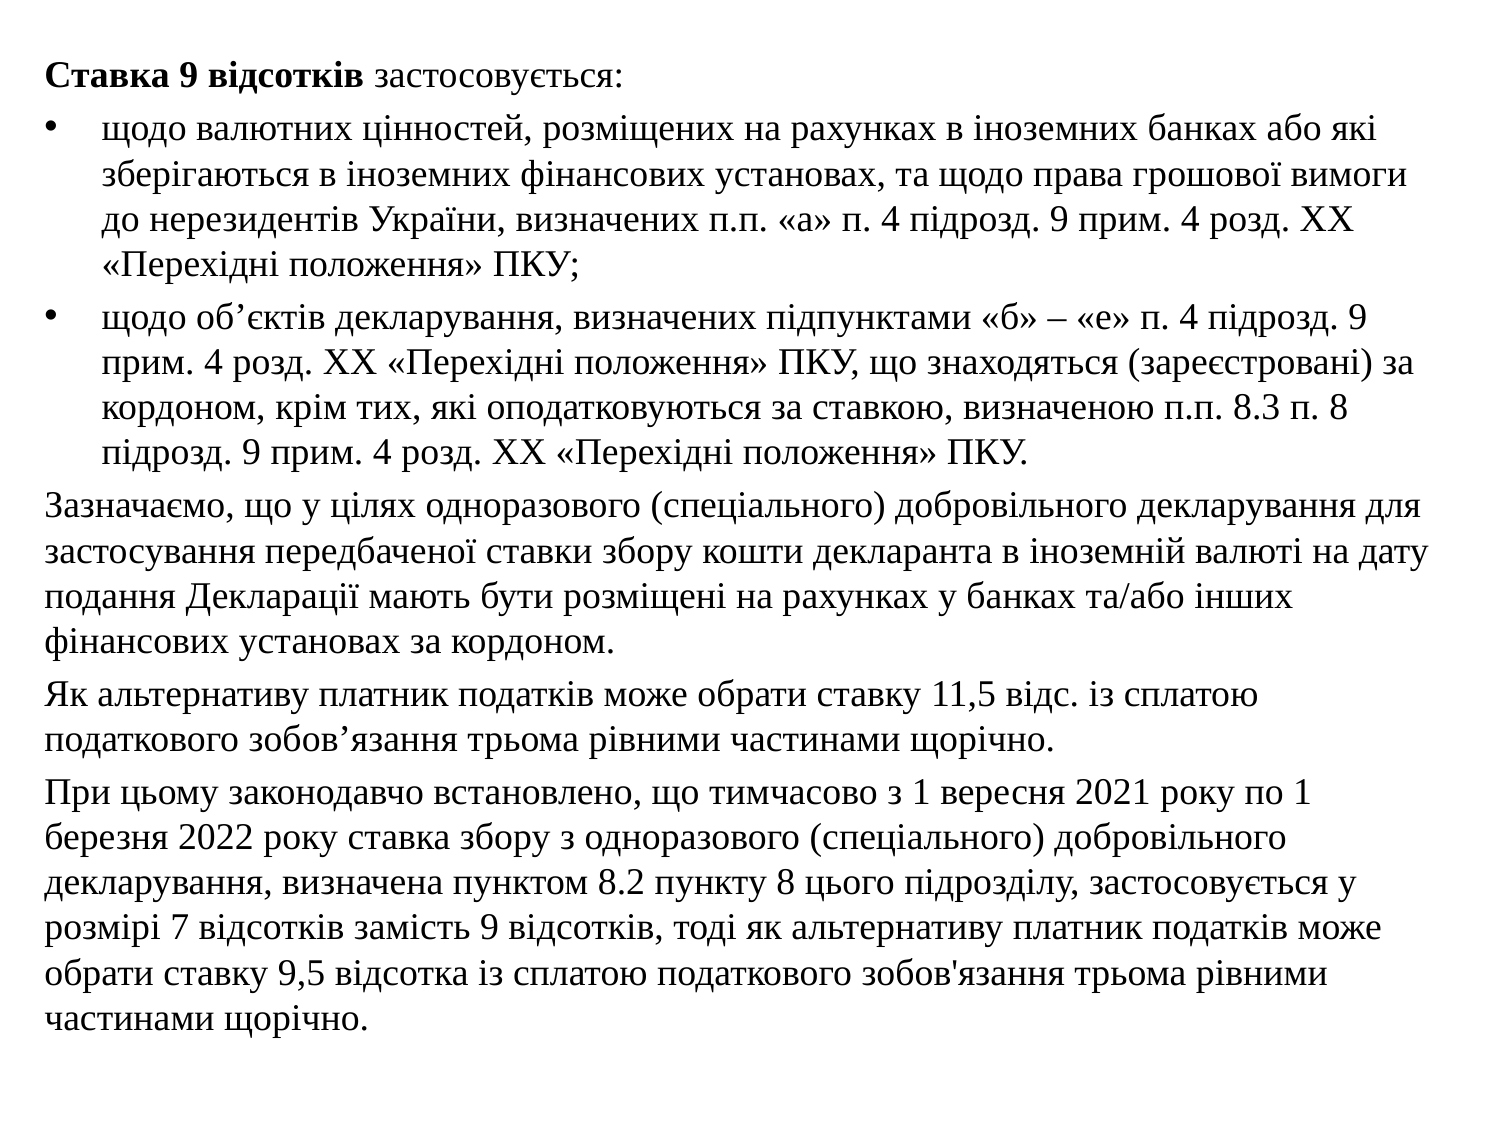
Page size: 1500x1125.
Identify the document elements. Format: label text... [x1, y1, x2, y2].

list Ставка 9 відсотків застосовується: щодо валютних цінностей, розміщених на рахунках в іноземних банках або які зберігаються в іноземних фінансових установах, та щодо права грошової вимоги до нерезидентів України, визначених п.п. «а» п. 4 підрозд. 9 прим. 4 розд. XX «Перехідні положення» ПКУ; щодо об’єктів декларування, визначених підпунктами «б» – «е» п. 4 підрозд. 9 прим. 4 розд. XX «Перехідні положення» ПКУ, що знаходяться (зареєстровані) за кордоном, крім тих, які оподатковуються за ставкою, визначеною п.п. 8.3 п. 8 підрозд. 9 прим. 4 розд. XX «Перехідні положення» ПКУ. Зазначаємо, що у цілях одноразового (спеціального) добровільного декларування для застосування передбаченої ставки збору кошти декларанта в іноземній валюті на дату подання Декларації мають бути розміщені на рахунках у банках та/або інших фінансових установах за кордоном. Як альтернативу платник податків може обрати ставку 11,5 відс. із сплатою податкового зобов’язання трьома рівними частинами щорічно. При цьому законодавчо встановлено, що тимчасово з 1 вересня 2021 року по 1 березня 2022 року ставка збору з одноразового (спеціального) добровільного декларування, визначена пунктом 8.2 пункту 8 цього підрозділу, застосовується у розмірі 7 відсотків замість 9 відсотків, тоді як альтернативу платник податків може обрати ставку 9,5 відсотка із сплатою податкового зобов'язання трьома рівними частинами щорічно. [29, 42, 1459, 1071]
